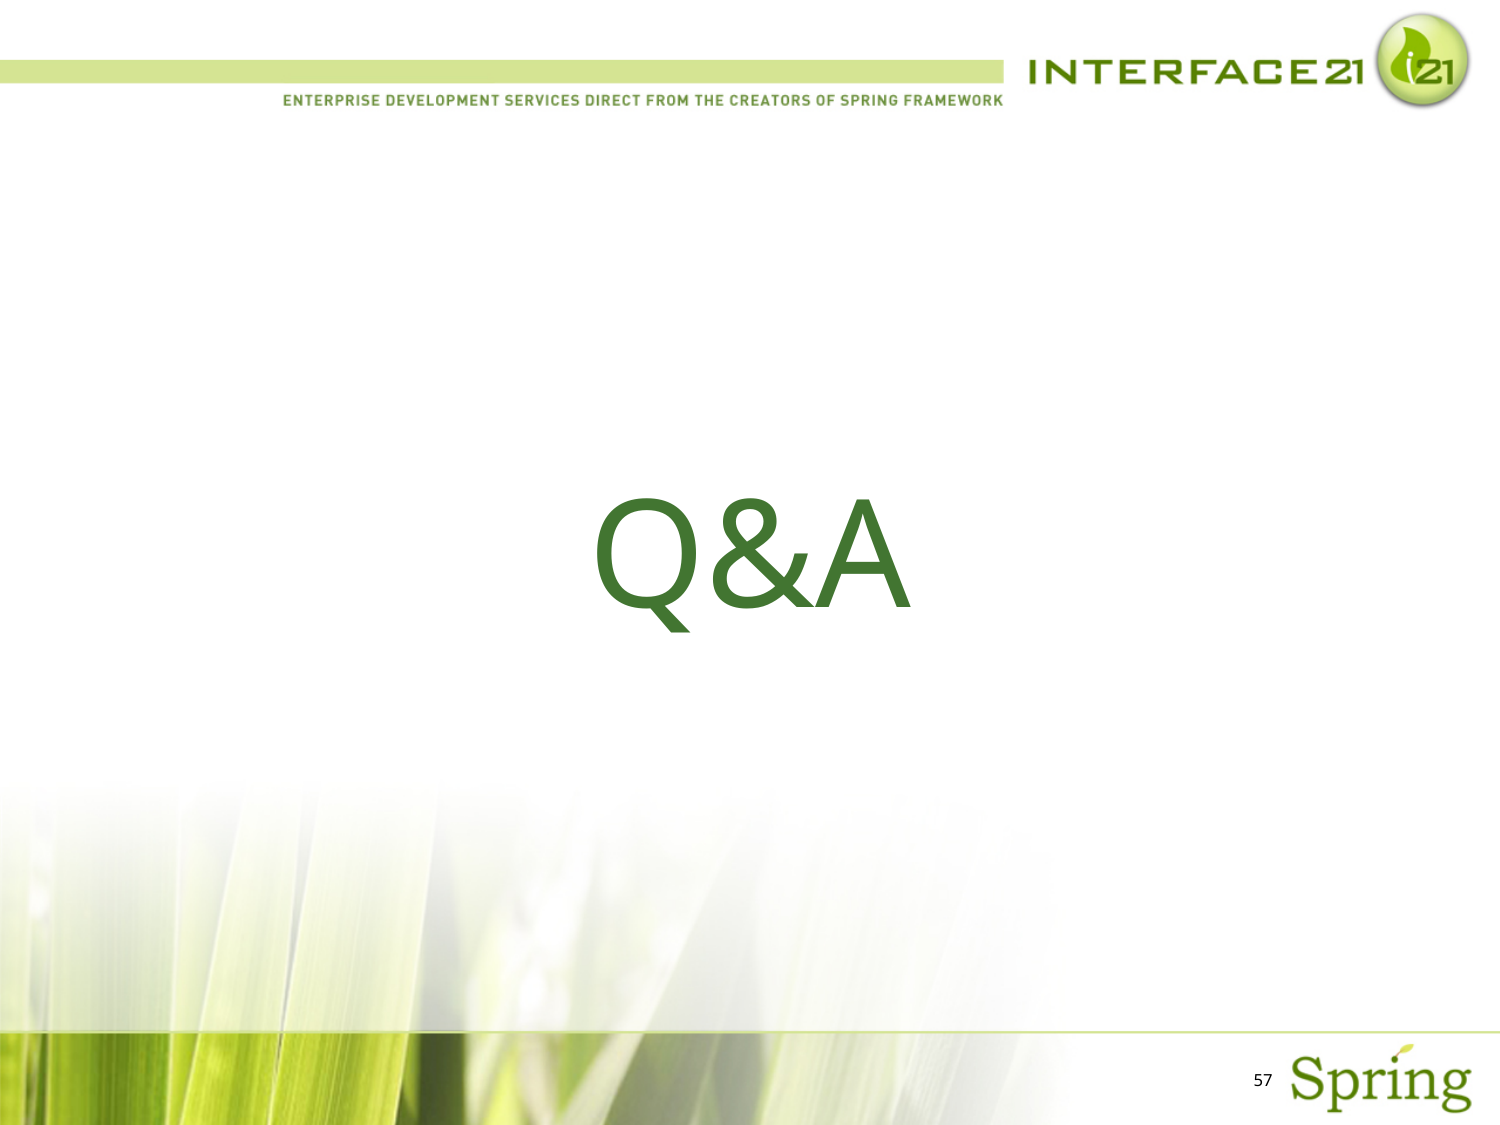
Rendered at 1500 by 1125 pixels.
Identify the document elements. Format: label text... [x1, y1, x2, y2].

text_box Q&A [112, 449, 1388, 769]
picture [0, 0, 1500, 1125]
